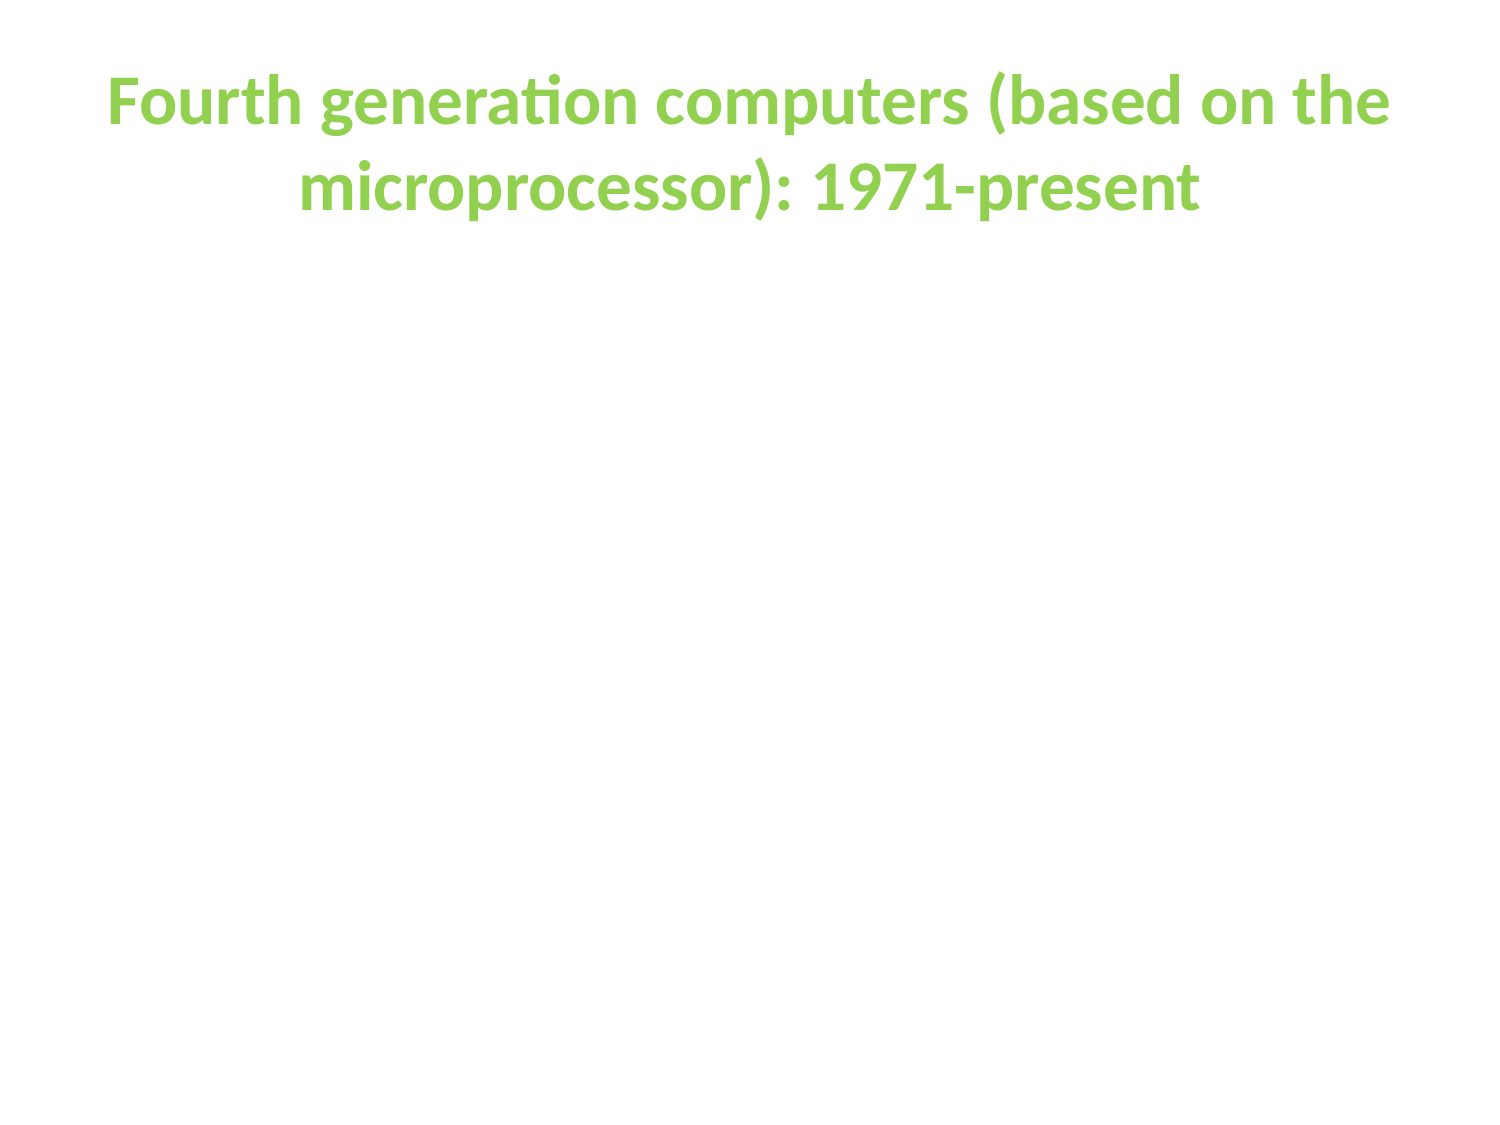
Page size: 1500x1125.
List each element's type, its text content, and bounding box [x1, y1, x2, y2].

title Fourth generation computers (based on the microprocessor): 1971-present [75, 45, 1425, 233]
